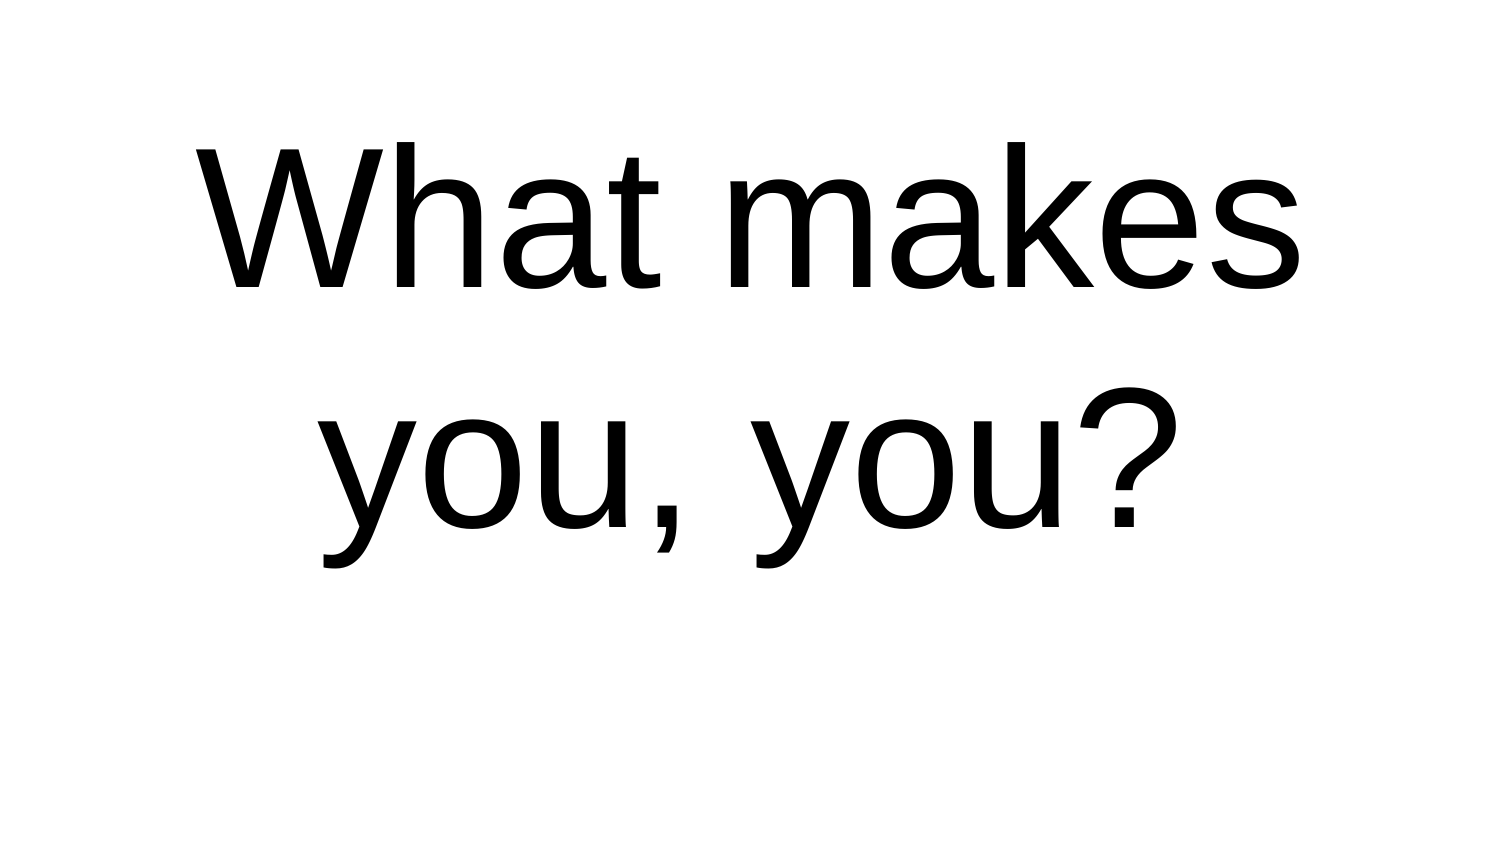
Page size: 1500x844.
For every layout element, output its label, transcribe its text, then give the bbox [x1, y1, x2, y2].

title What makes you, you? [14, 260, 1413, 583]
